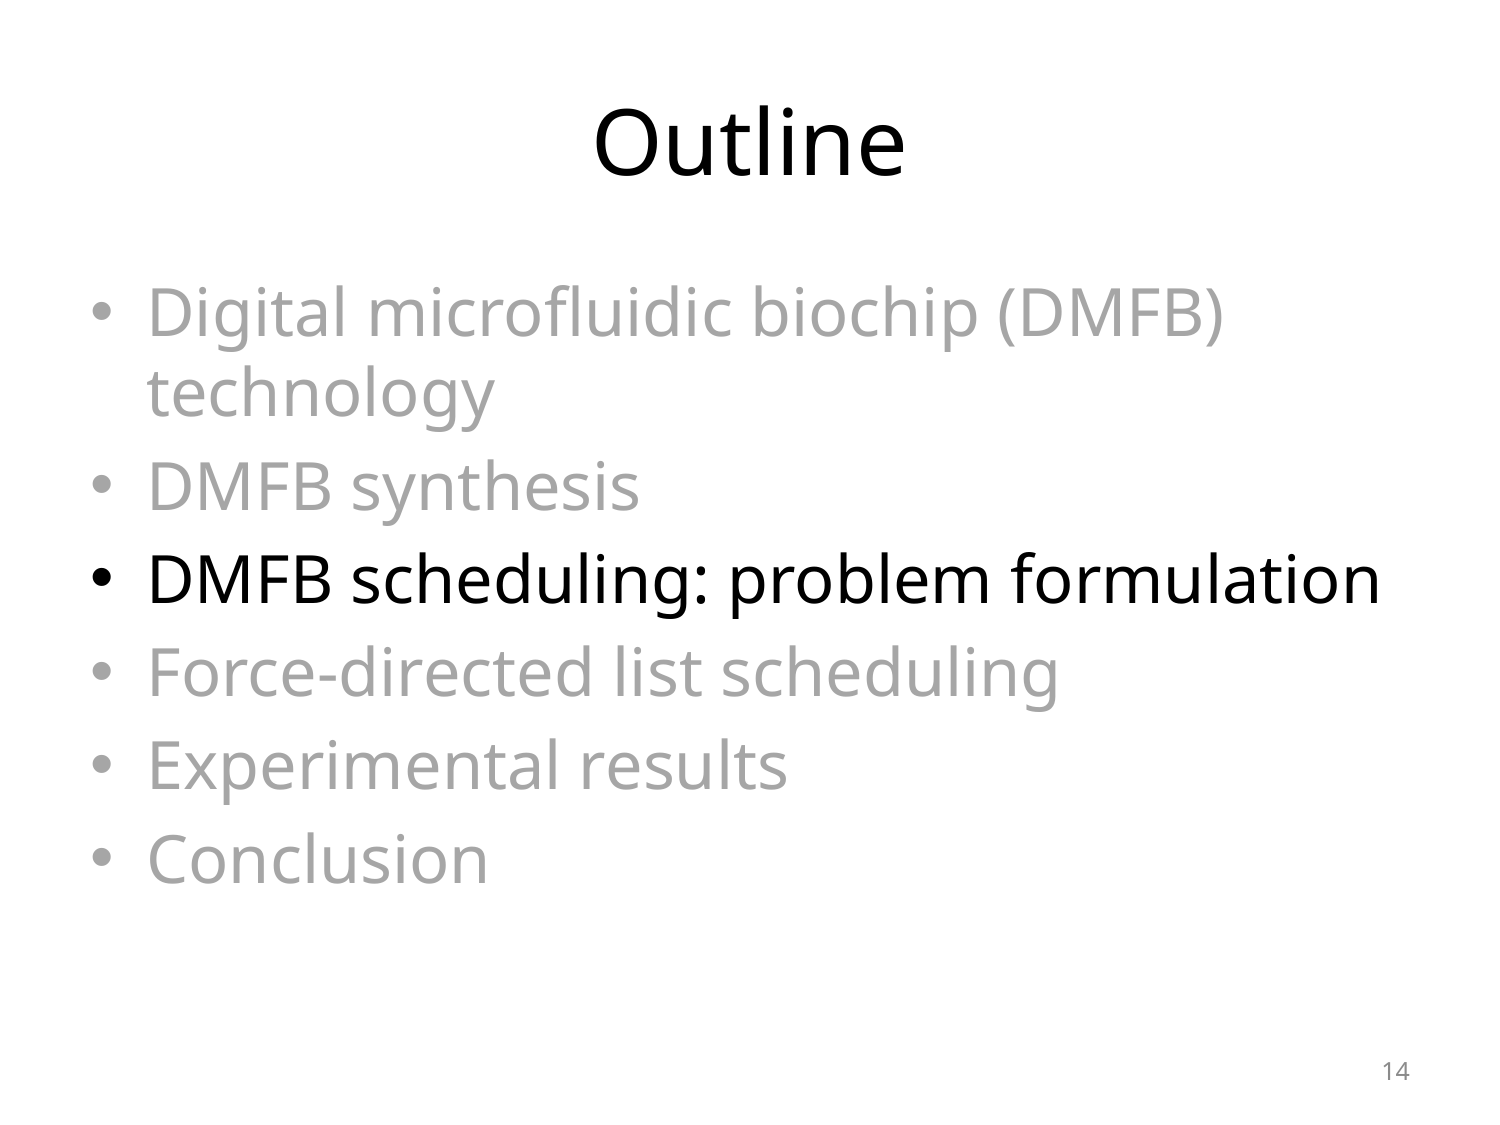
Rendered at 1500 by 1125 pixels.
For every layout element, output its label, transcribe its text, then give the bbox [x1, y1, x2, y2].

title Outline [75, 45, 1425, 233]
list Digital microfluidic biochip (DMFB) technology DMFB synthesis DMFB scheduling: problem formulation Force-directed list scheduling Experimental results Conclusion [75, 262, 1450, 1005]
slide_number 14 [1074, 1042, 1425, 1103]
